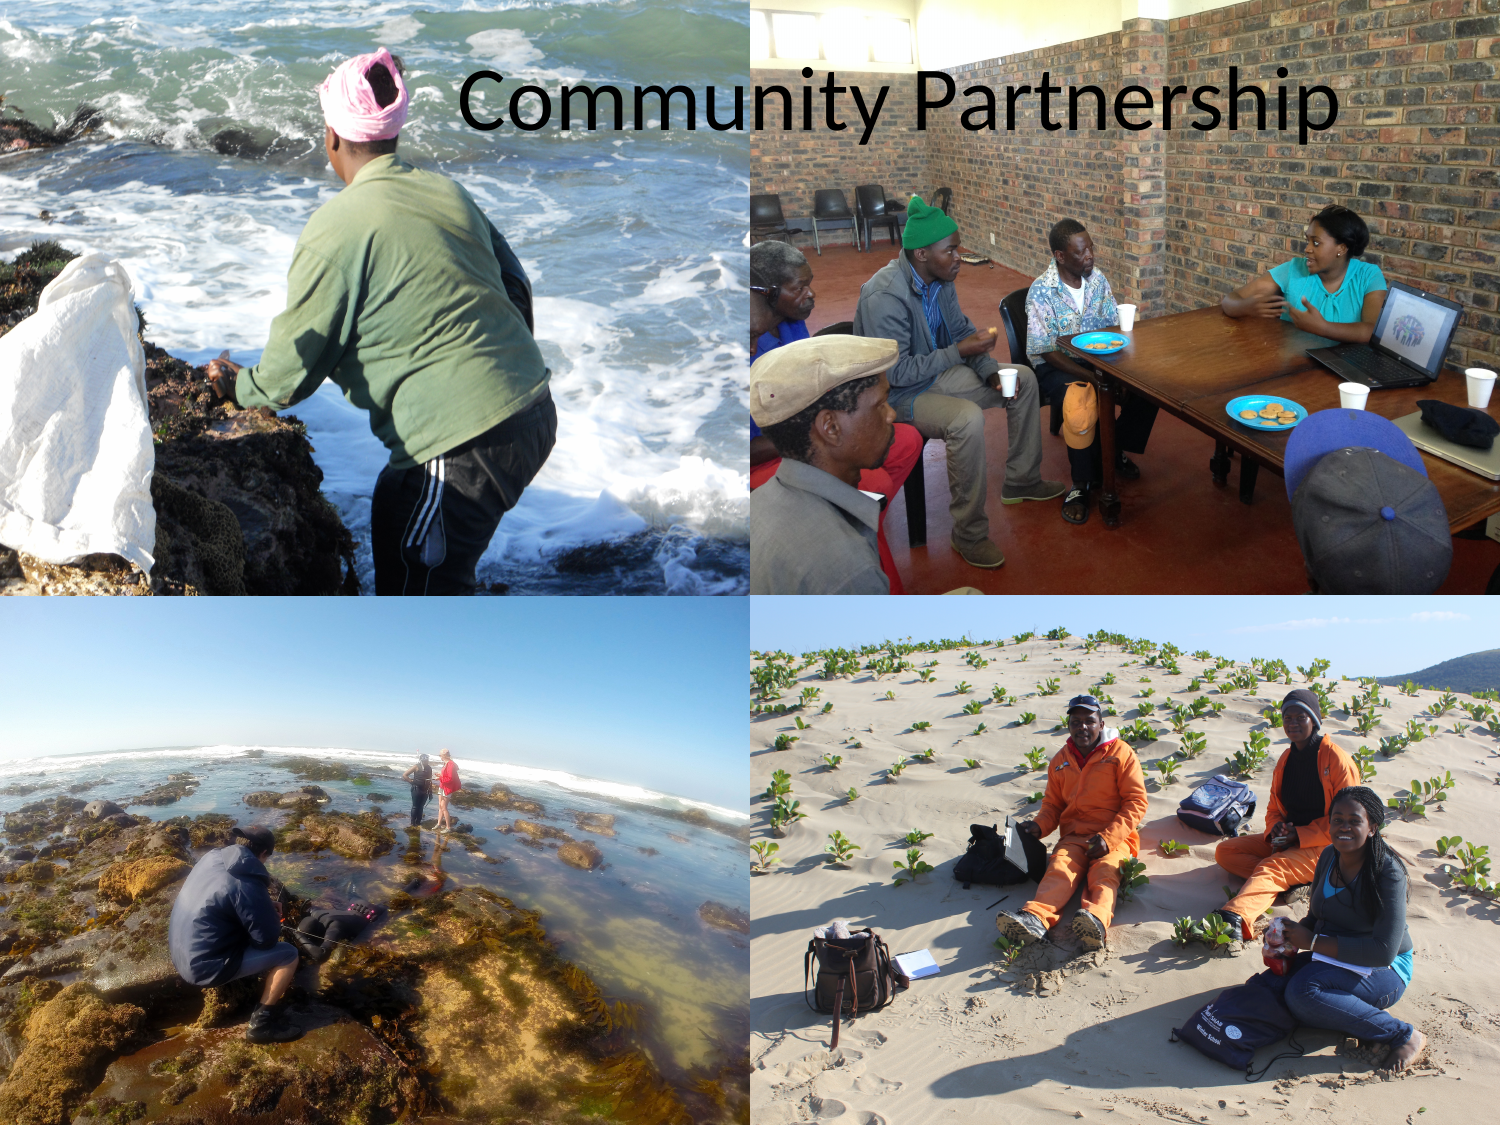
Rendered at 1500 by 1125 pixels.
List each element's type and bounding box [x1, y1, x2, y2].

text_box [0, 0, 1500, 1125]
